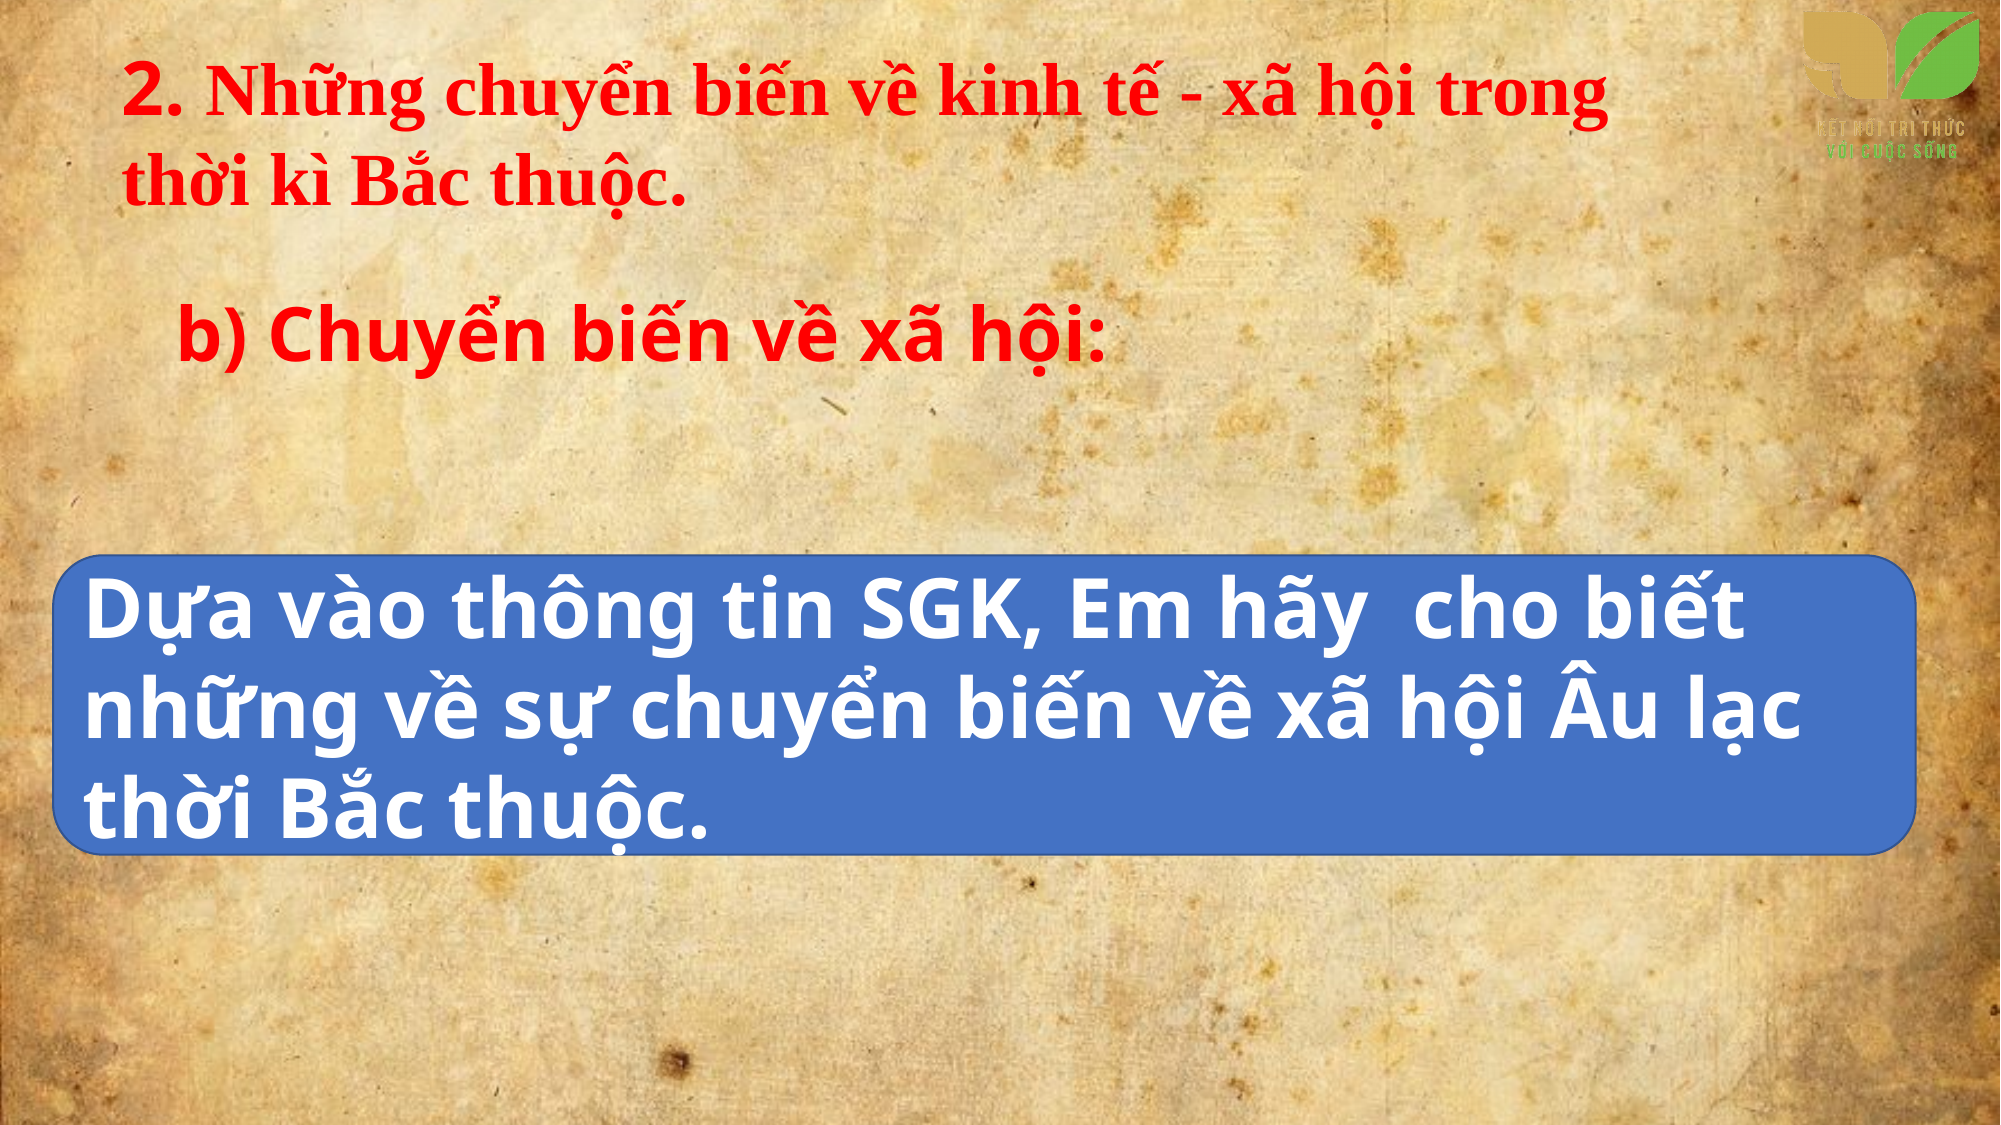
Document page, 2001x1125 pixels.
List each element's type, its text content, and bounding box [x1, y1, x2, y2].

text_box 2. Những chuyển biến về kinh tế - xã hội trong thời kì Bắc thuộc. [106, 33, 1749, 228]
text_box b) Chuyển biến về xã hội: [160, 278, 1353, 384]
picture [0, 0, 2000, 1125]
text_box Dựa vào thông tin SGK, Em hãy cho biết những về sự chuyển biến về xã hội Âu lạc thời Bắc thuộc. [52, 554, 1917, 856]
